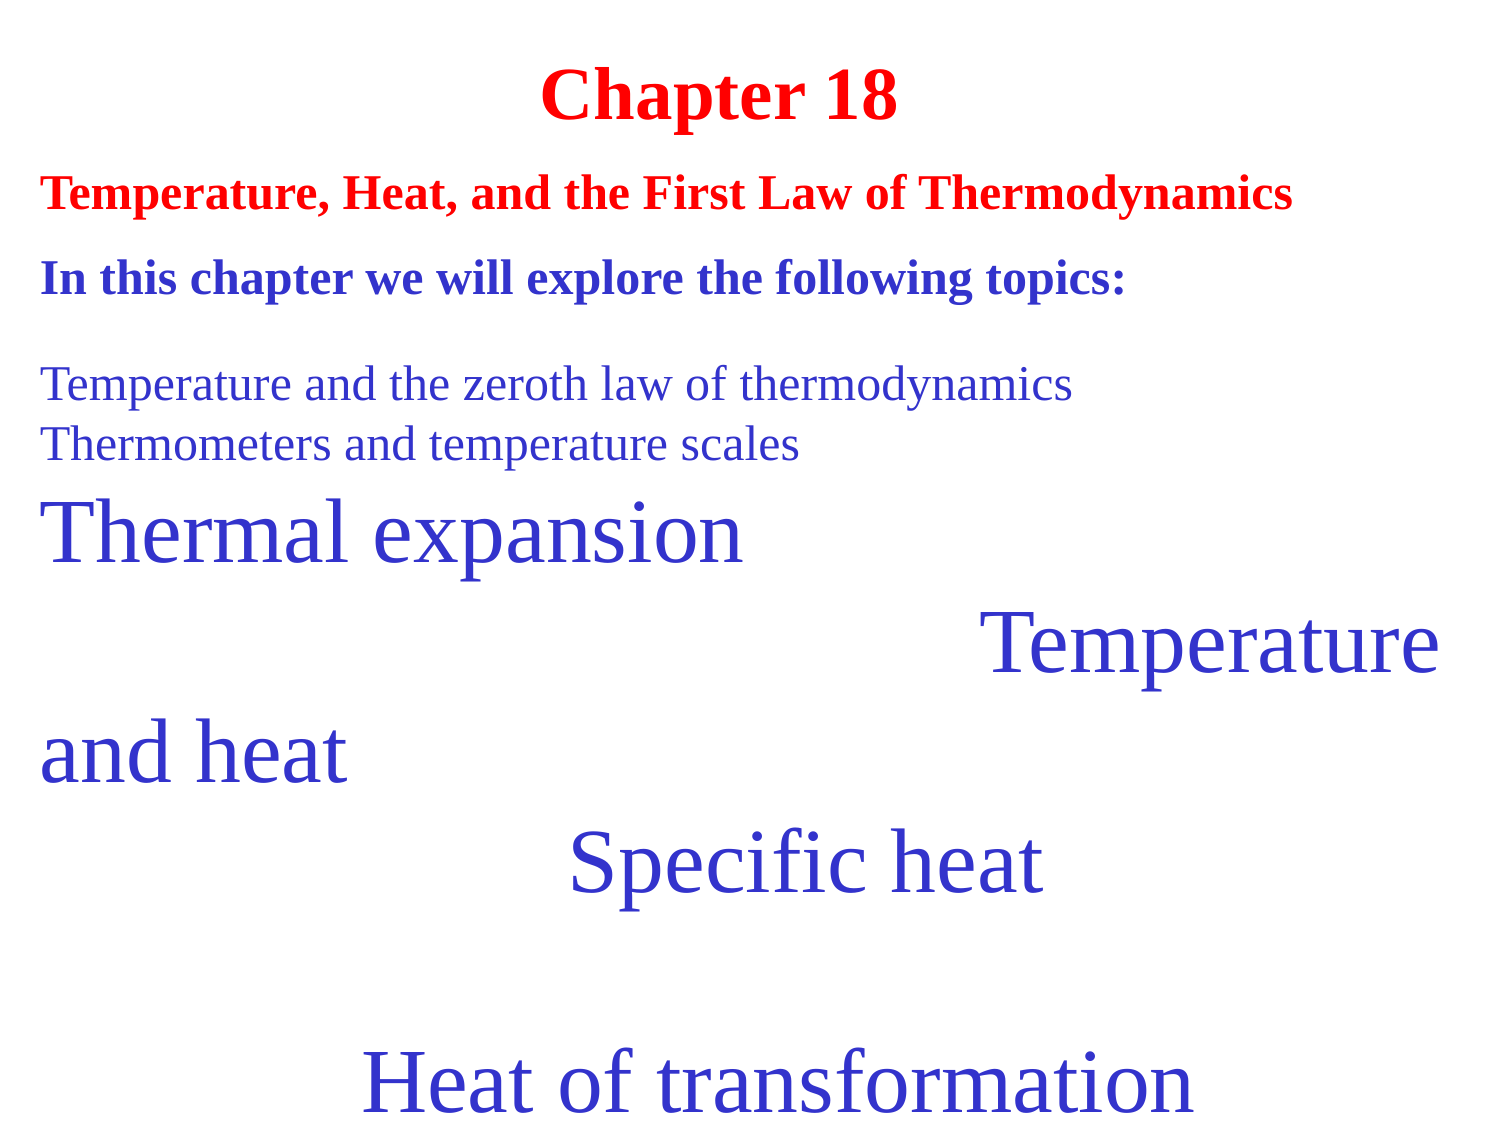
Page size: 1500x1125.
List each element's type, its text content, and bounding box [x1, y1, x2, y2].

text_box Chapter 18 Temperature, Heat, and the First Law of Thermodynamics In this chapter we will explore the following topics: Temperature and the zeroth law of thermodynamics Thermometers and temperature scales Thermal expansion Temperature and heat Specific heat Heat of transformation Heat, work, and the first law of thermodynamics Heat transfer mechanisms [24, 37, 1475, 1125]
